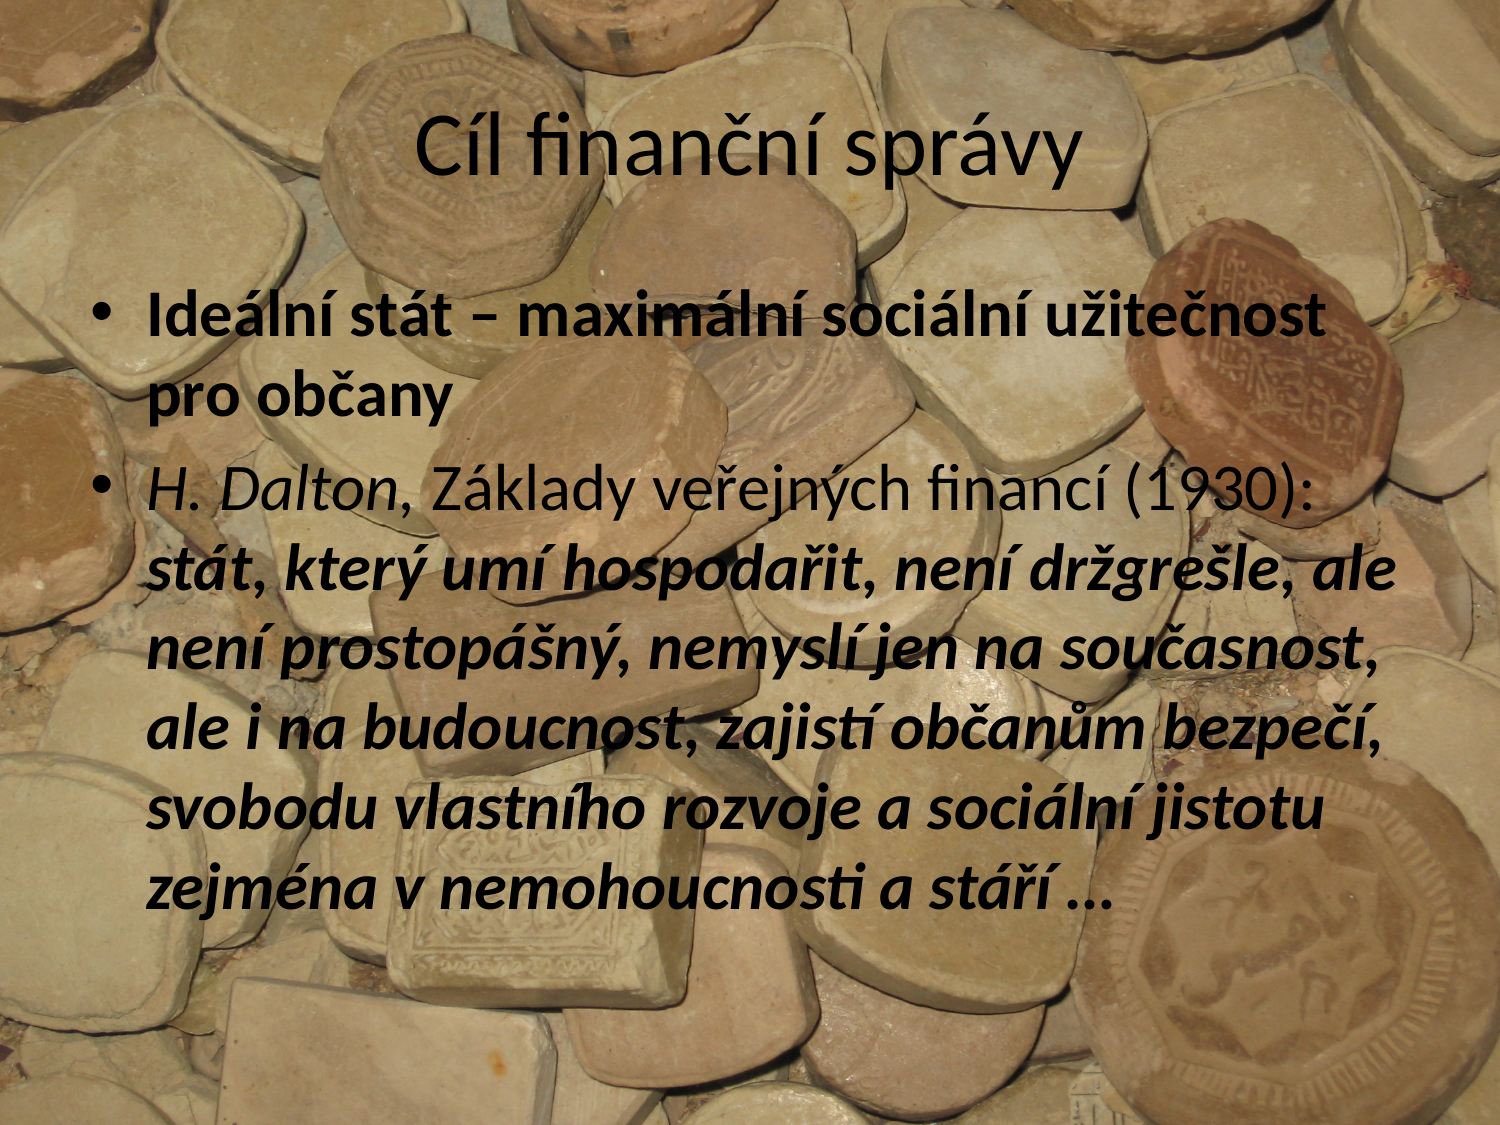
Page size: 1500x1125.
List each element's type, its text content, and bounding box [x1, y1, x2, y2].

title Cíl finanční správy [75, 45, 1425, 233]
picture [0, 0, 1500, 1125]
list Ideální stát – maximální sociální užitečnost pro občany H. Dalton, Základy veřejných financí (1930): stát, který umí hospodařit, není držgrešle, ale není prostopášný, nemyslí jen na současnost, ale i na budoucnost, zajistí občanům bezpečí, svobodu vlastního rozvoje a sociální jistotu zejména v nemohoucnosti a stáří … [75, 262, 1425, 1005]
